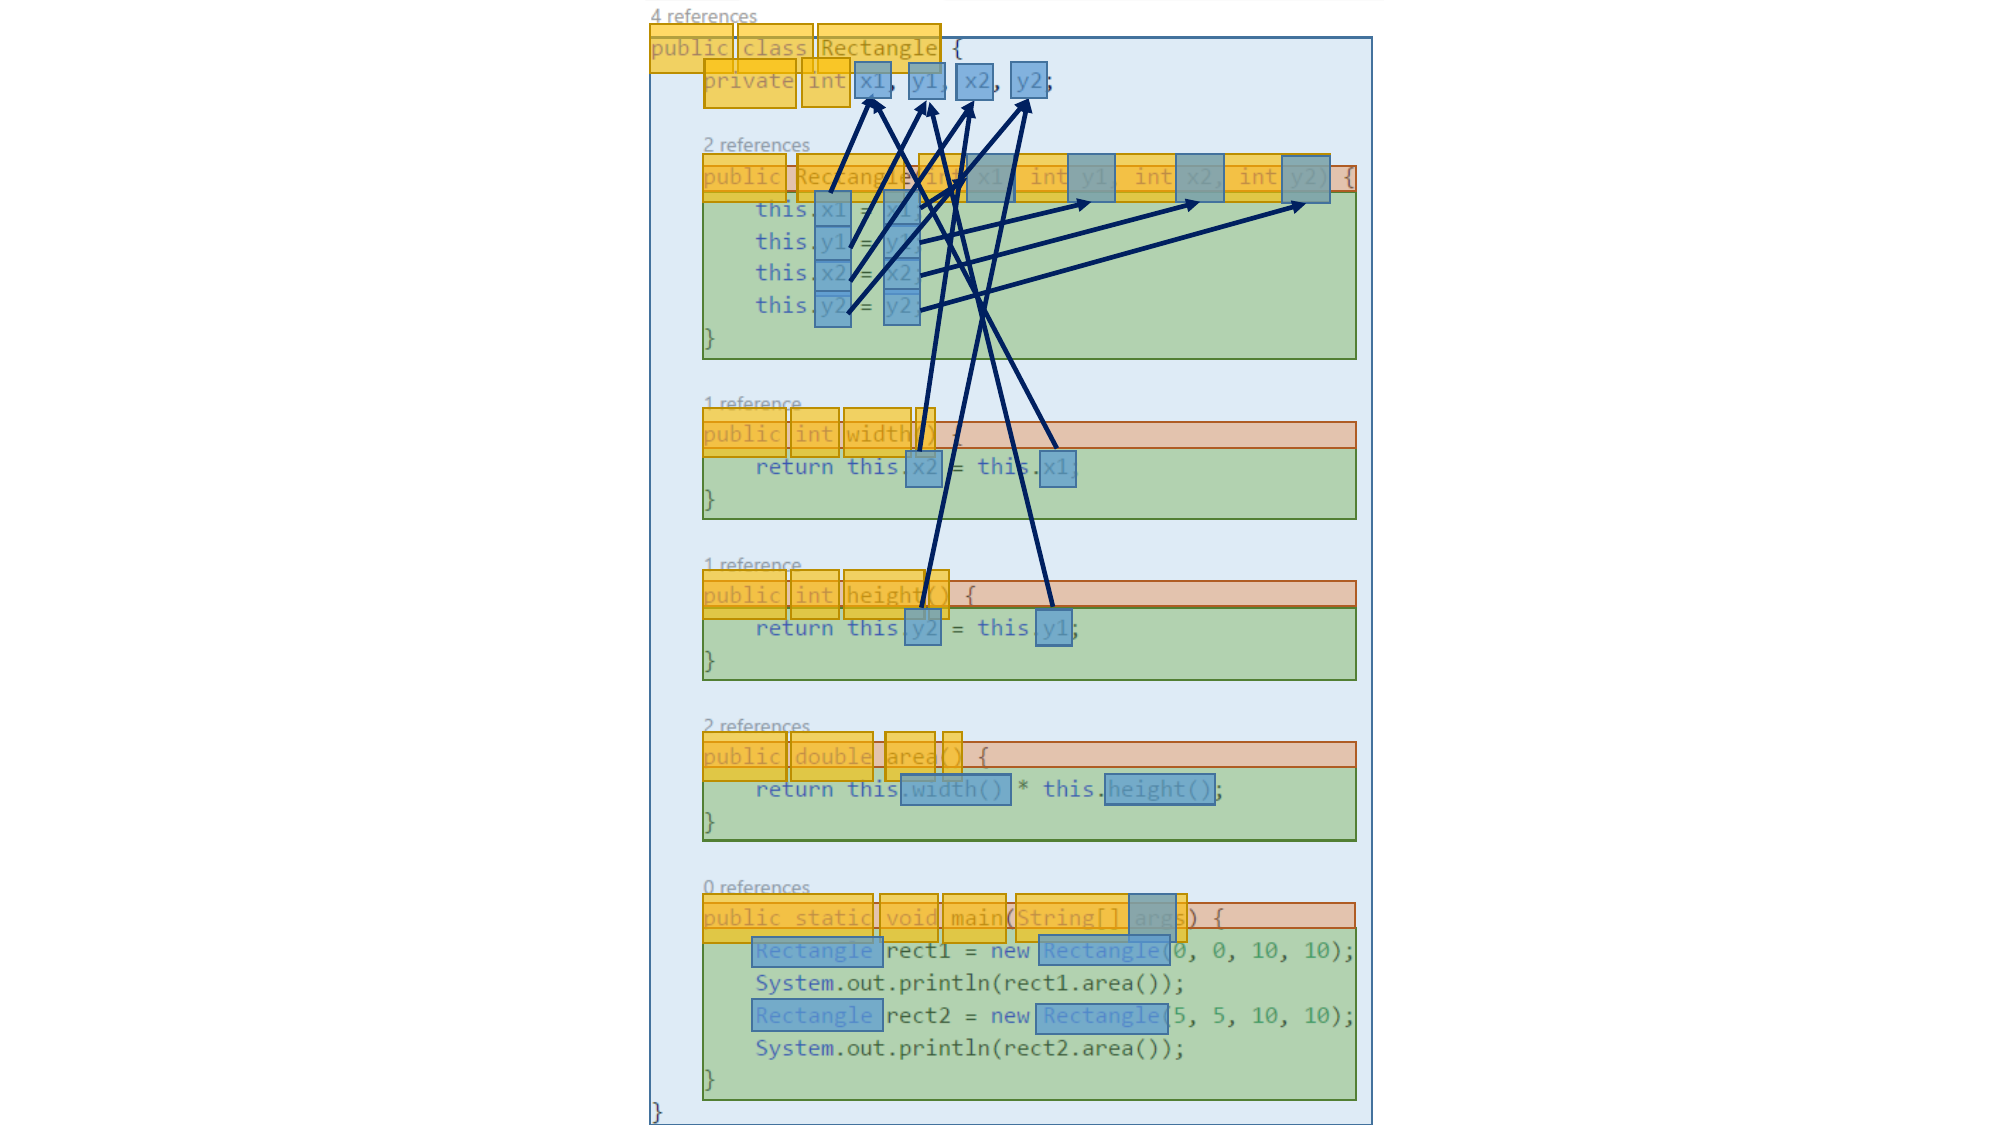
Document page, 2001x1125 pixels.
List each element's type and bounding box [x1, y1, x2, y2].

text_box [1057, 203, 1307, 311]
text_box [830, 93, 874, 193]
text_box [1029, 102, 1053, 607]
text_box [873, 98, 921, 449]
text_box [847, 98, 873, 314]
text_box [921, 98, 1029, 608]
picture [645, 0, 1384, 1125]
text_box [1029, 98, 1057, 449]
